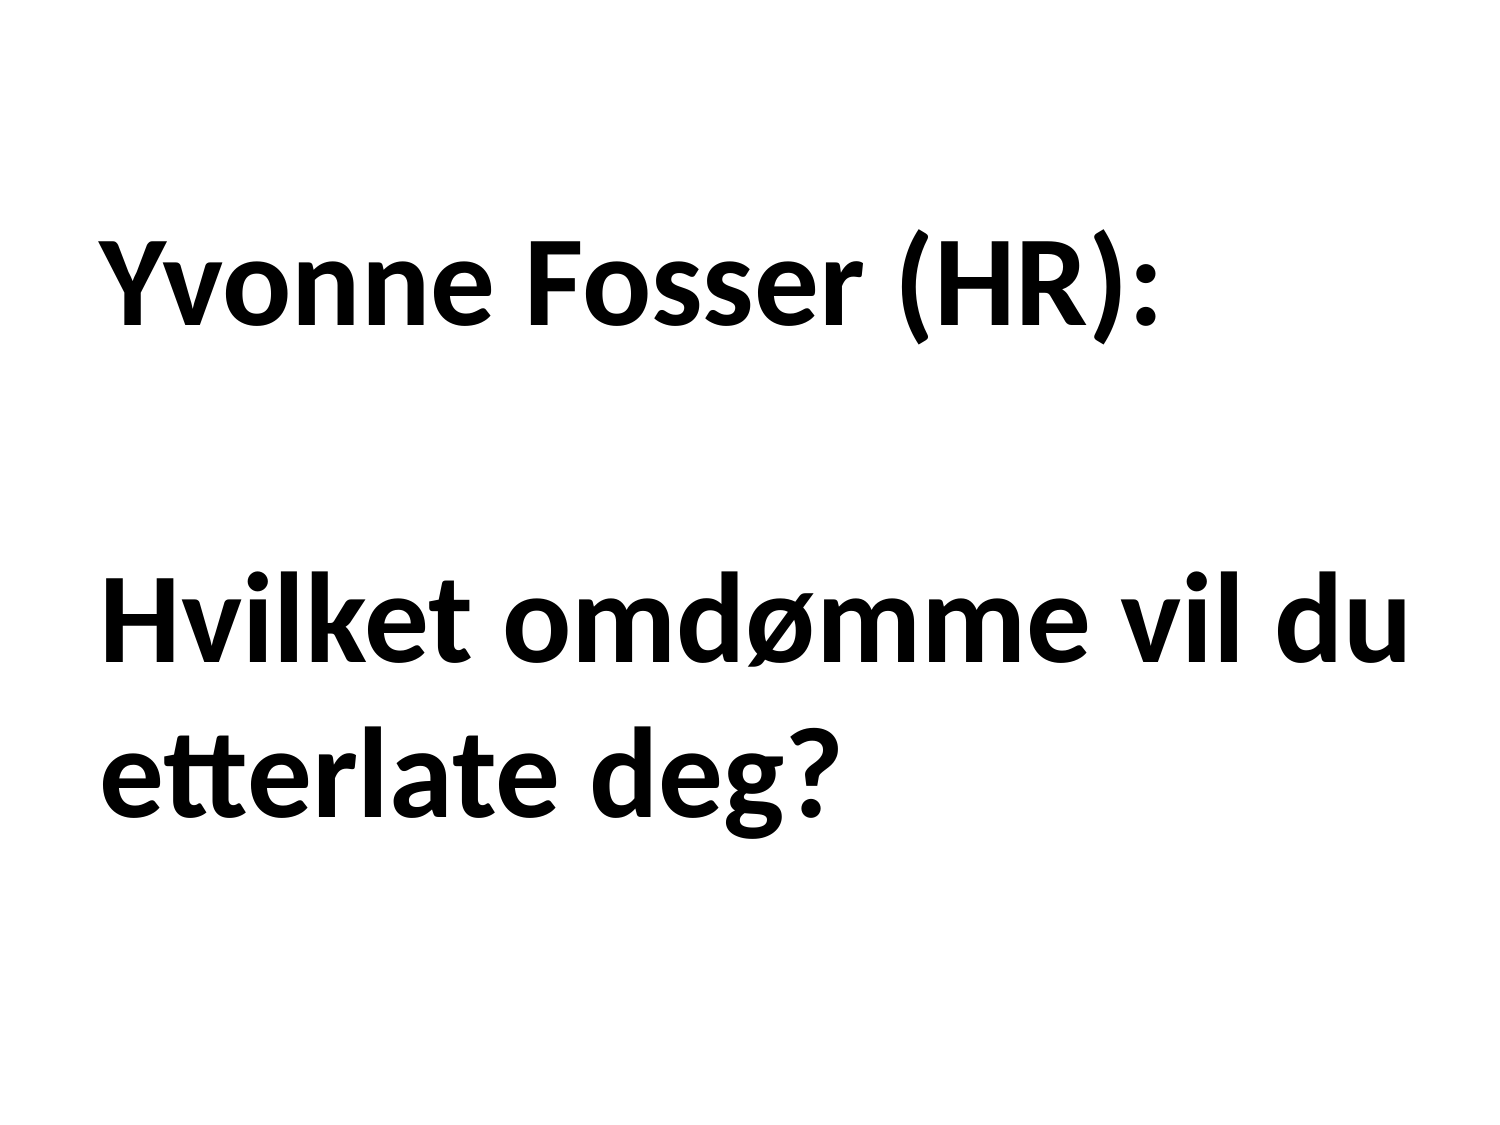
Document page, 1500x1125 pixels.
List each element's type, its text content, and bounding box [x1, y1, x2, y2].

subtitle Yvonne Fosser (HR): Hvilket omdømme vil du etterlate deg? [84, 181, 1483, 1125]
